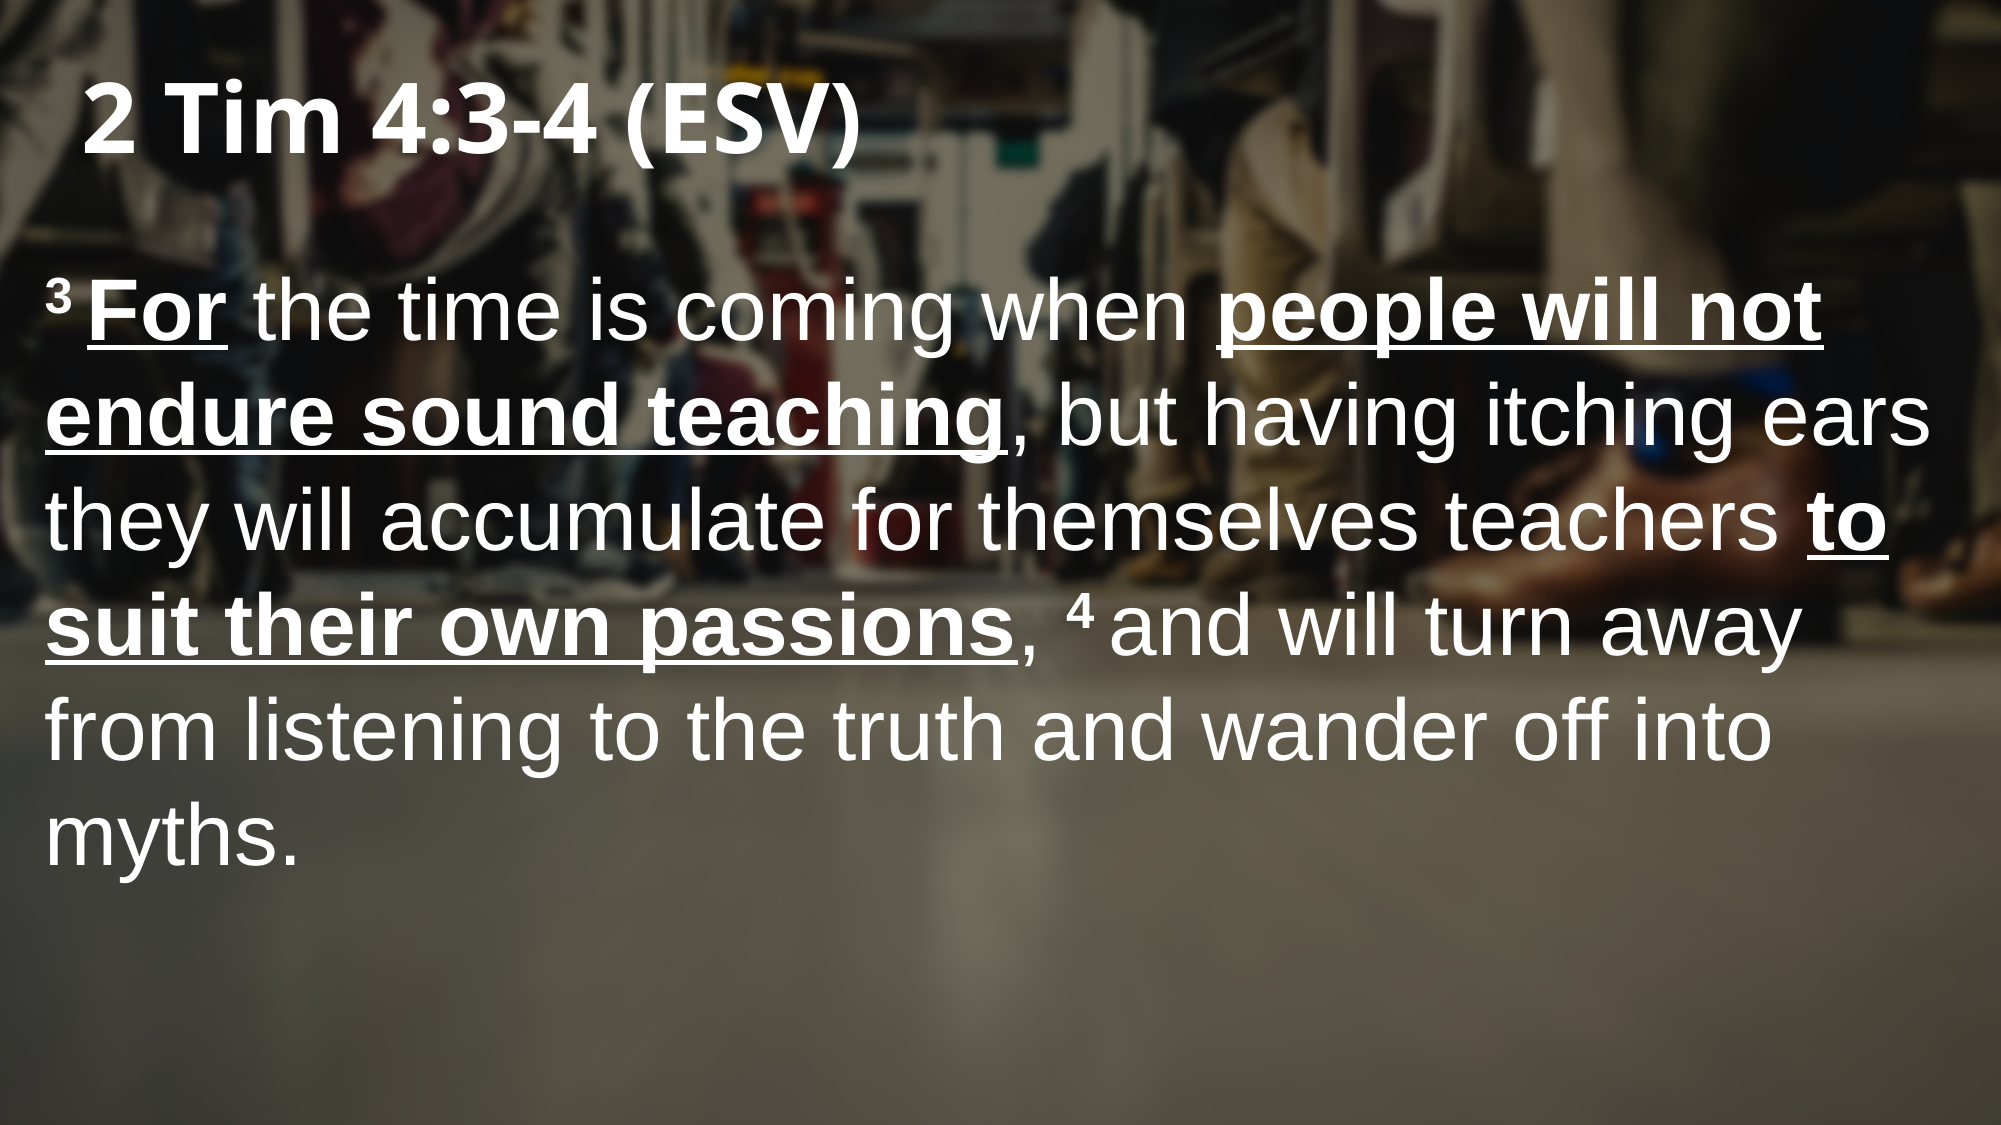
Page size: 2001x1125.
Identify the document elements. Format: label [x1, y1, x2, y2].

text_box [0, 0, 2000, 1125]
